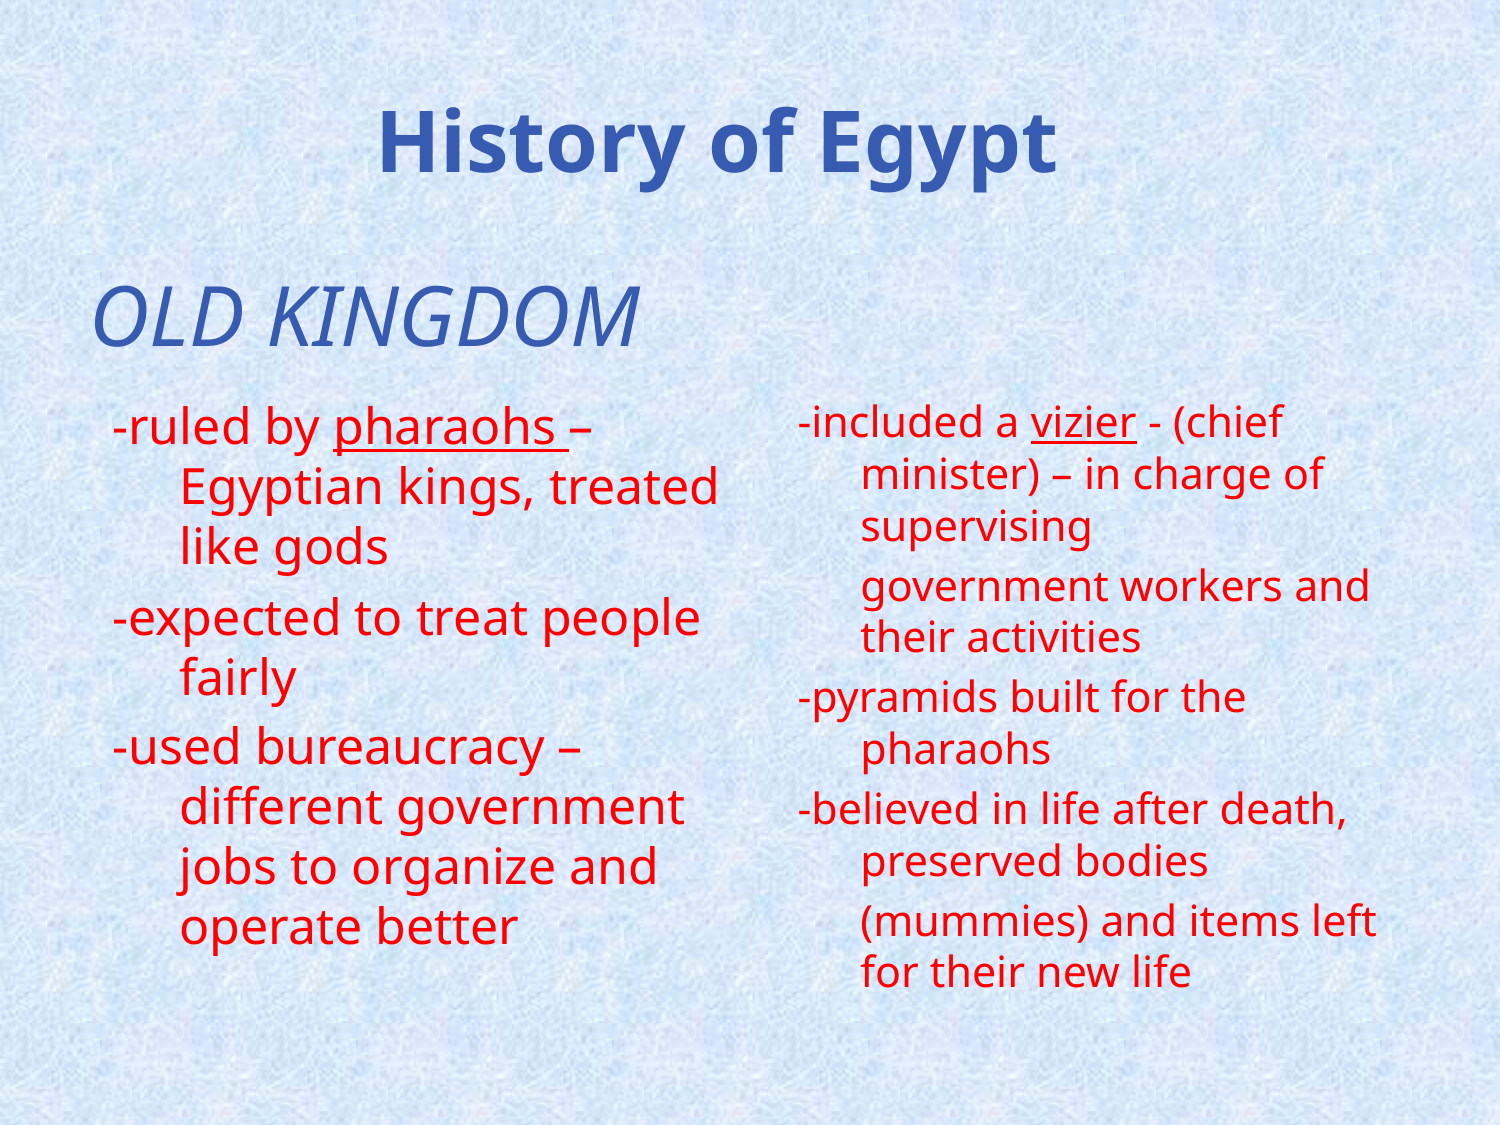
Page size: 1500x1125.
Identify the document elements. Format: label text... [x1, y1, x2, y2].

picture [0, 0, 1500, 1125]
list Old Kingdom [75, 251, 738, 375]
title History of Egypt [75, 44, 1425, 233]
list -ruled by pharaohs –Egyptian kings, treated like gods -expected to treat people fairly -used bureaucracy – different government jobs to organize and operate better [75, 387, 738, 1005]
list -included a vizier - (chief minister) – in charge of supervising government workers and their activities -pyramids built for the pharaohs -believed in life after death, preserved bodies (mummies) and items left for their new life [761, 387, 1425, 1005]
